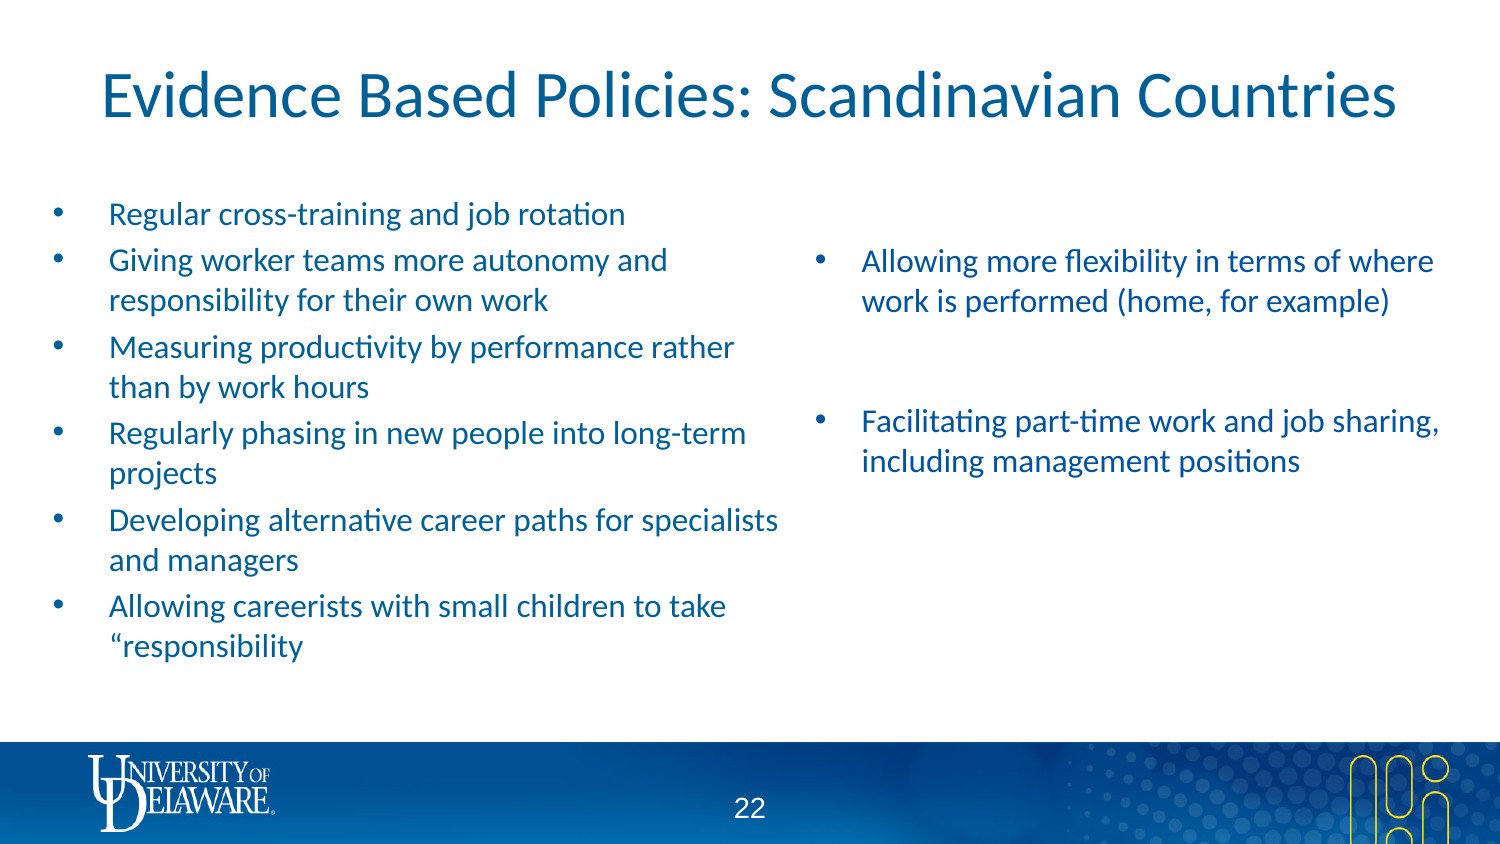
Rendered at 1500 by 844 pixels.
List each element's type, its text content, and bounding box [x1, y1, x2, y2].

title Evidence Based Policies: Scandinavian Countries [75, 34, 1425, 147]
slide_number 21 [575, 782, 925, 828]
list Regular cross-training and job rotation Giving worker teams more autonomy and responsibility for their own work Measuring productivity by performance rather than by work hours Regularly phasing in new people into long-term projects Developing alternative career paths for specialists and managers Allowing careerists with small children to take “responsibility [37, 184, 800, 722]
picture [0, 0, 1500, 844]
text_box Allowing more flexibility in terms of where work is performed (home, for example) Facilitating part-time work and job sharing, including management positions [799, 196, 1463, 487]
